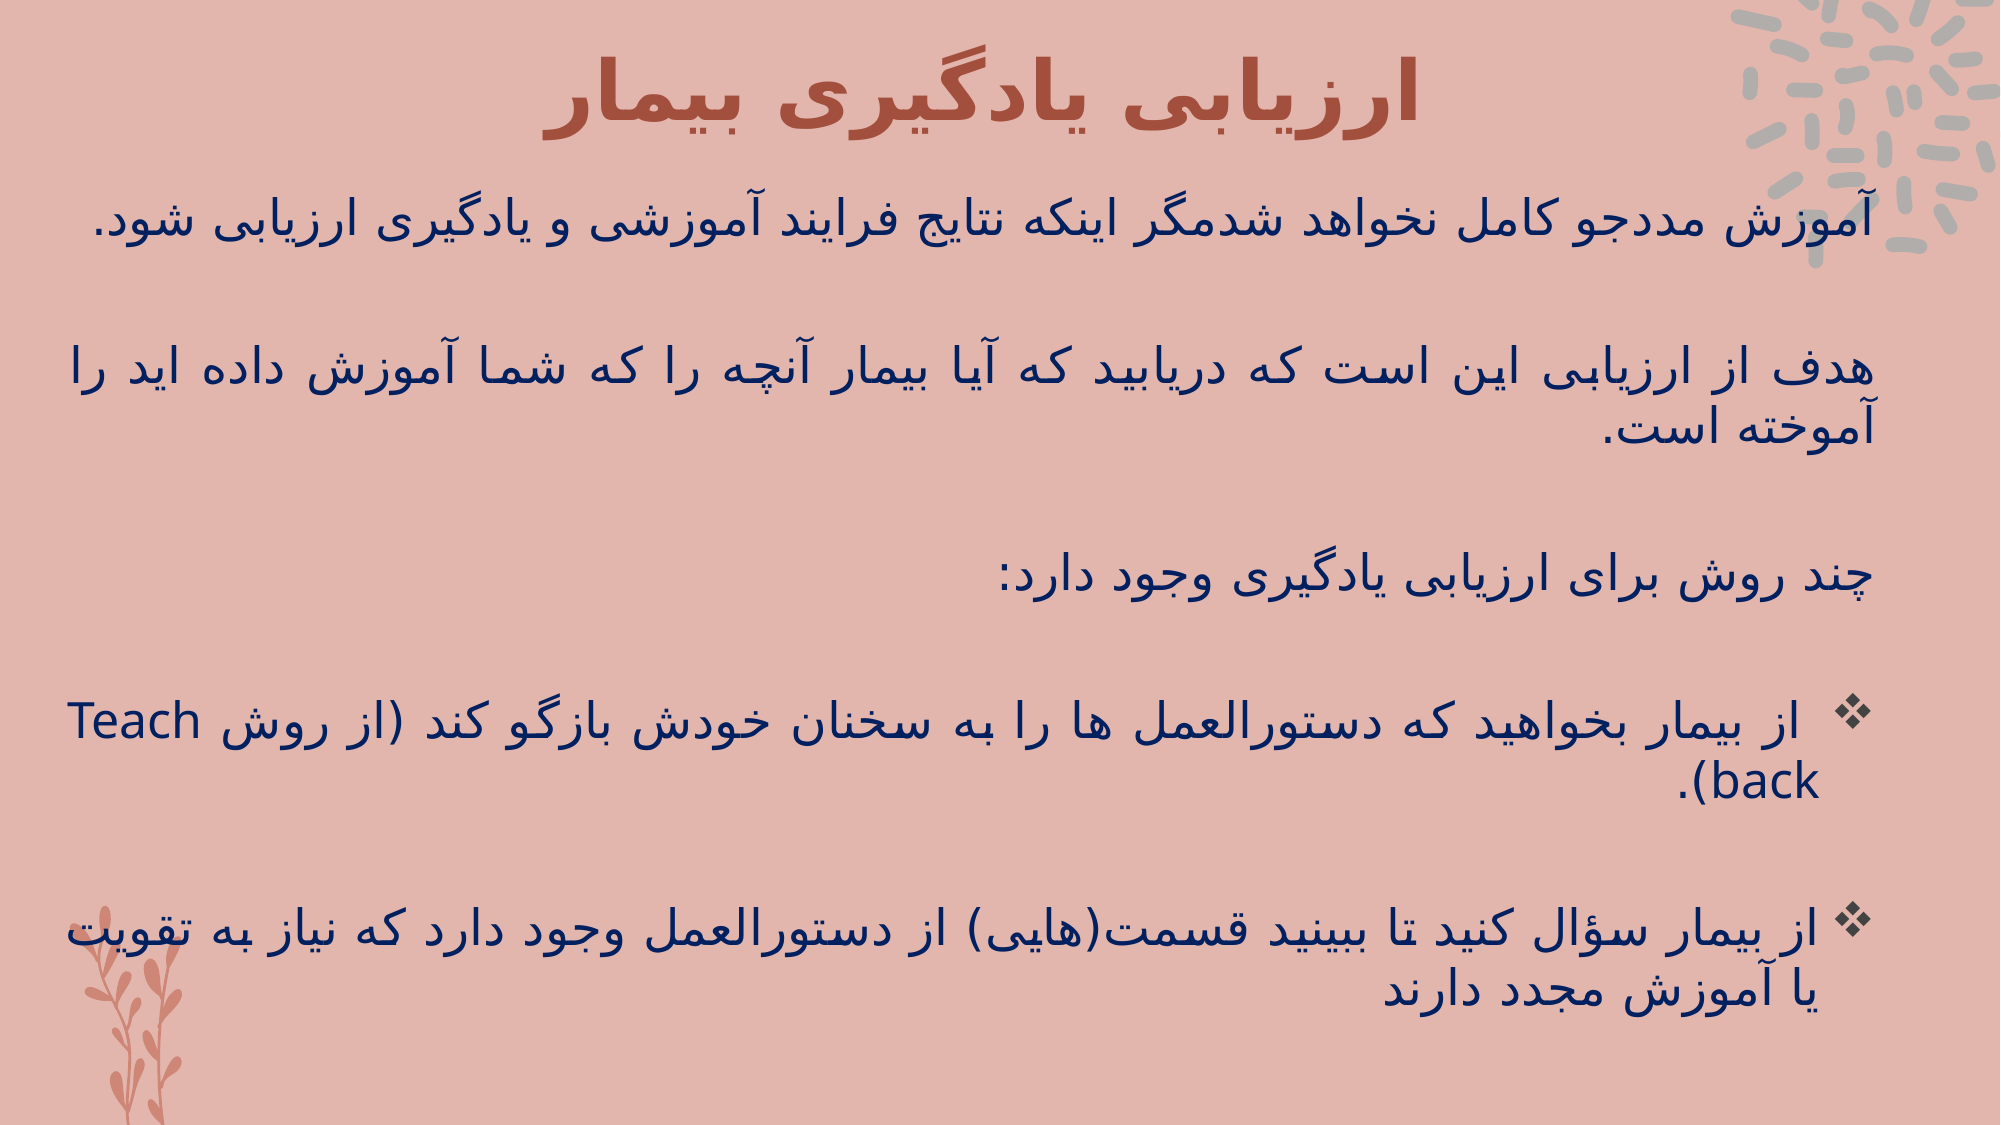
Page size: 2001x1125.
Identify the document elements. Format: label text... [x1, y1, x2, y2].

list آموزش مددجو کامل نخواهد شدمگر اینکه نتایج فرایند آموزشی و یادگیری ارزیابی شود. هدف از ارزیابی این است که دریابید که آیا بیمار آنچه را که شما آموزش داده اید را آموخته است. چند روش برای ارزیابی یادگیری وجود دارد: از بیمار بخواهید که دستورالعمل ها را به سخنان خودش بازگو کند (از روش Teach back). از بیمار سؤال کنید تا ببینید قسمت(هایی) از دستورالعمل وجود دارد که نیاز به تقویت یا آموزش مجدد دارند [44, 165, 1897, 1054]
title ارزیابی یادگیری بیمار [74, 17, 1897, 131]
